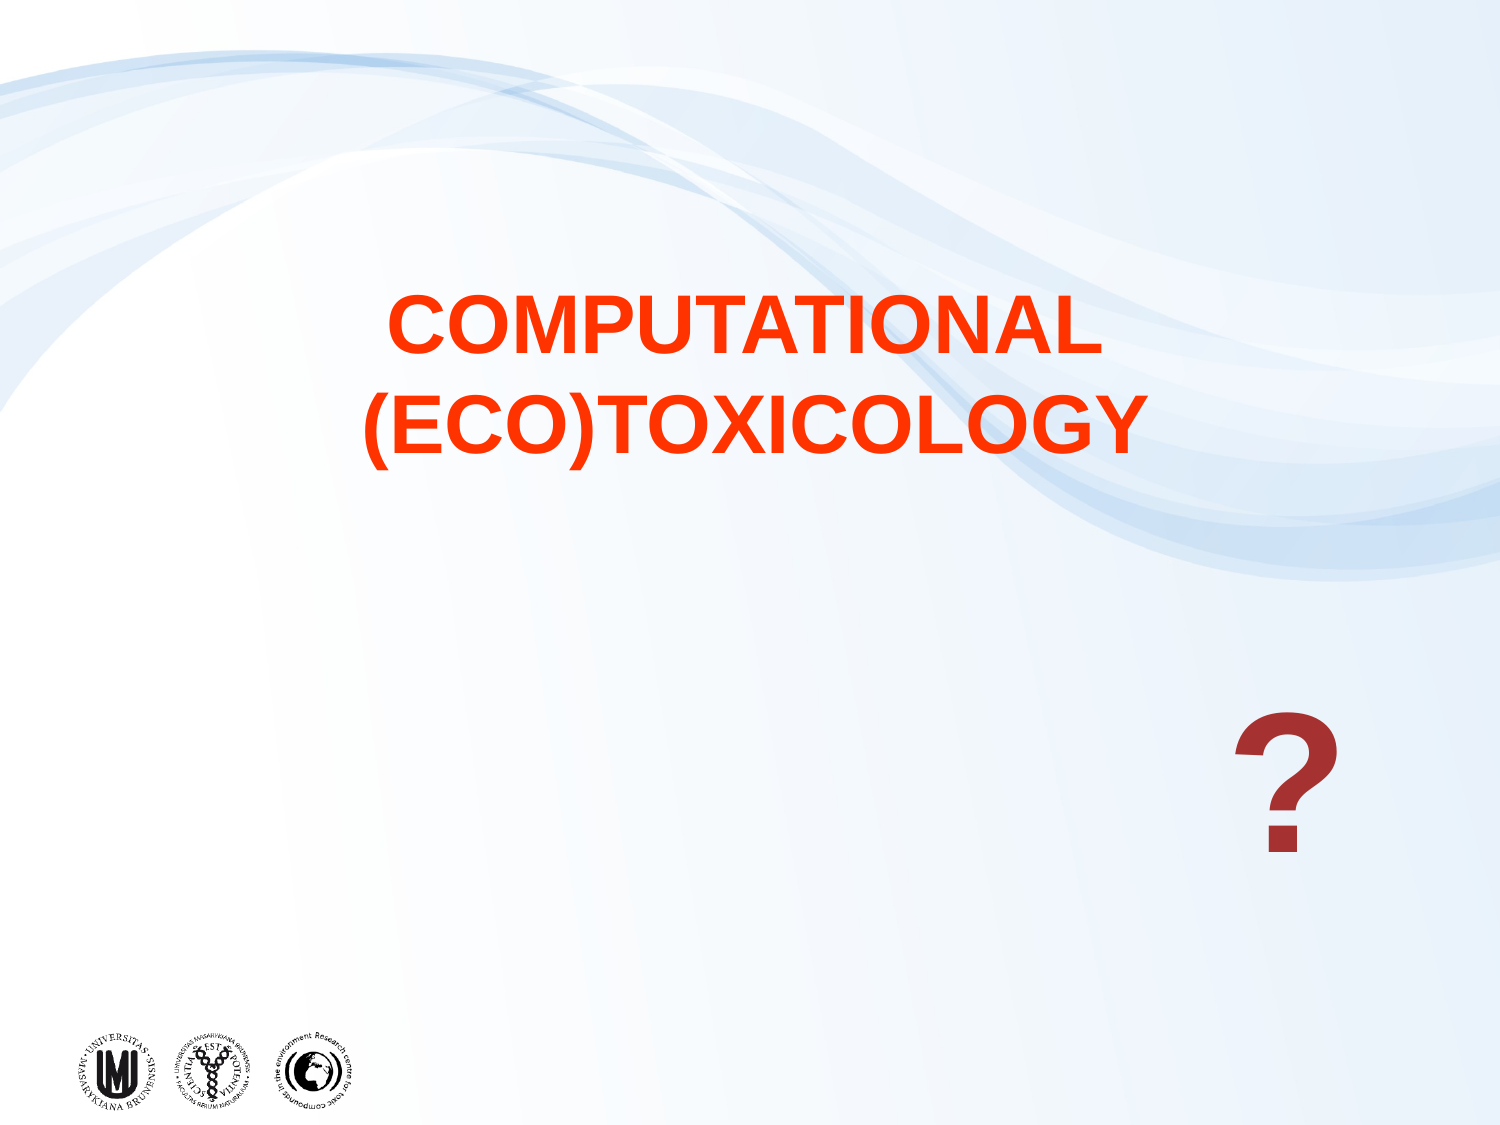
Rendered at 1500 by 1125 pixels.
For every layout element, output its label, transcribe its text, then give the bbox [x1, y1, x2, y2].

text_box COMPUTATIONAL (ECO)TOXICOLOGY [49, 262, 1463, 478]
text_box ? [1211, 645, 1364, 960]
picture [0, 0, 1500, 1125]
